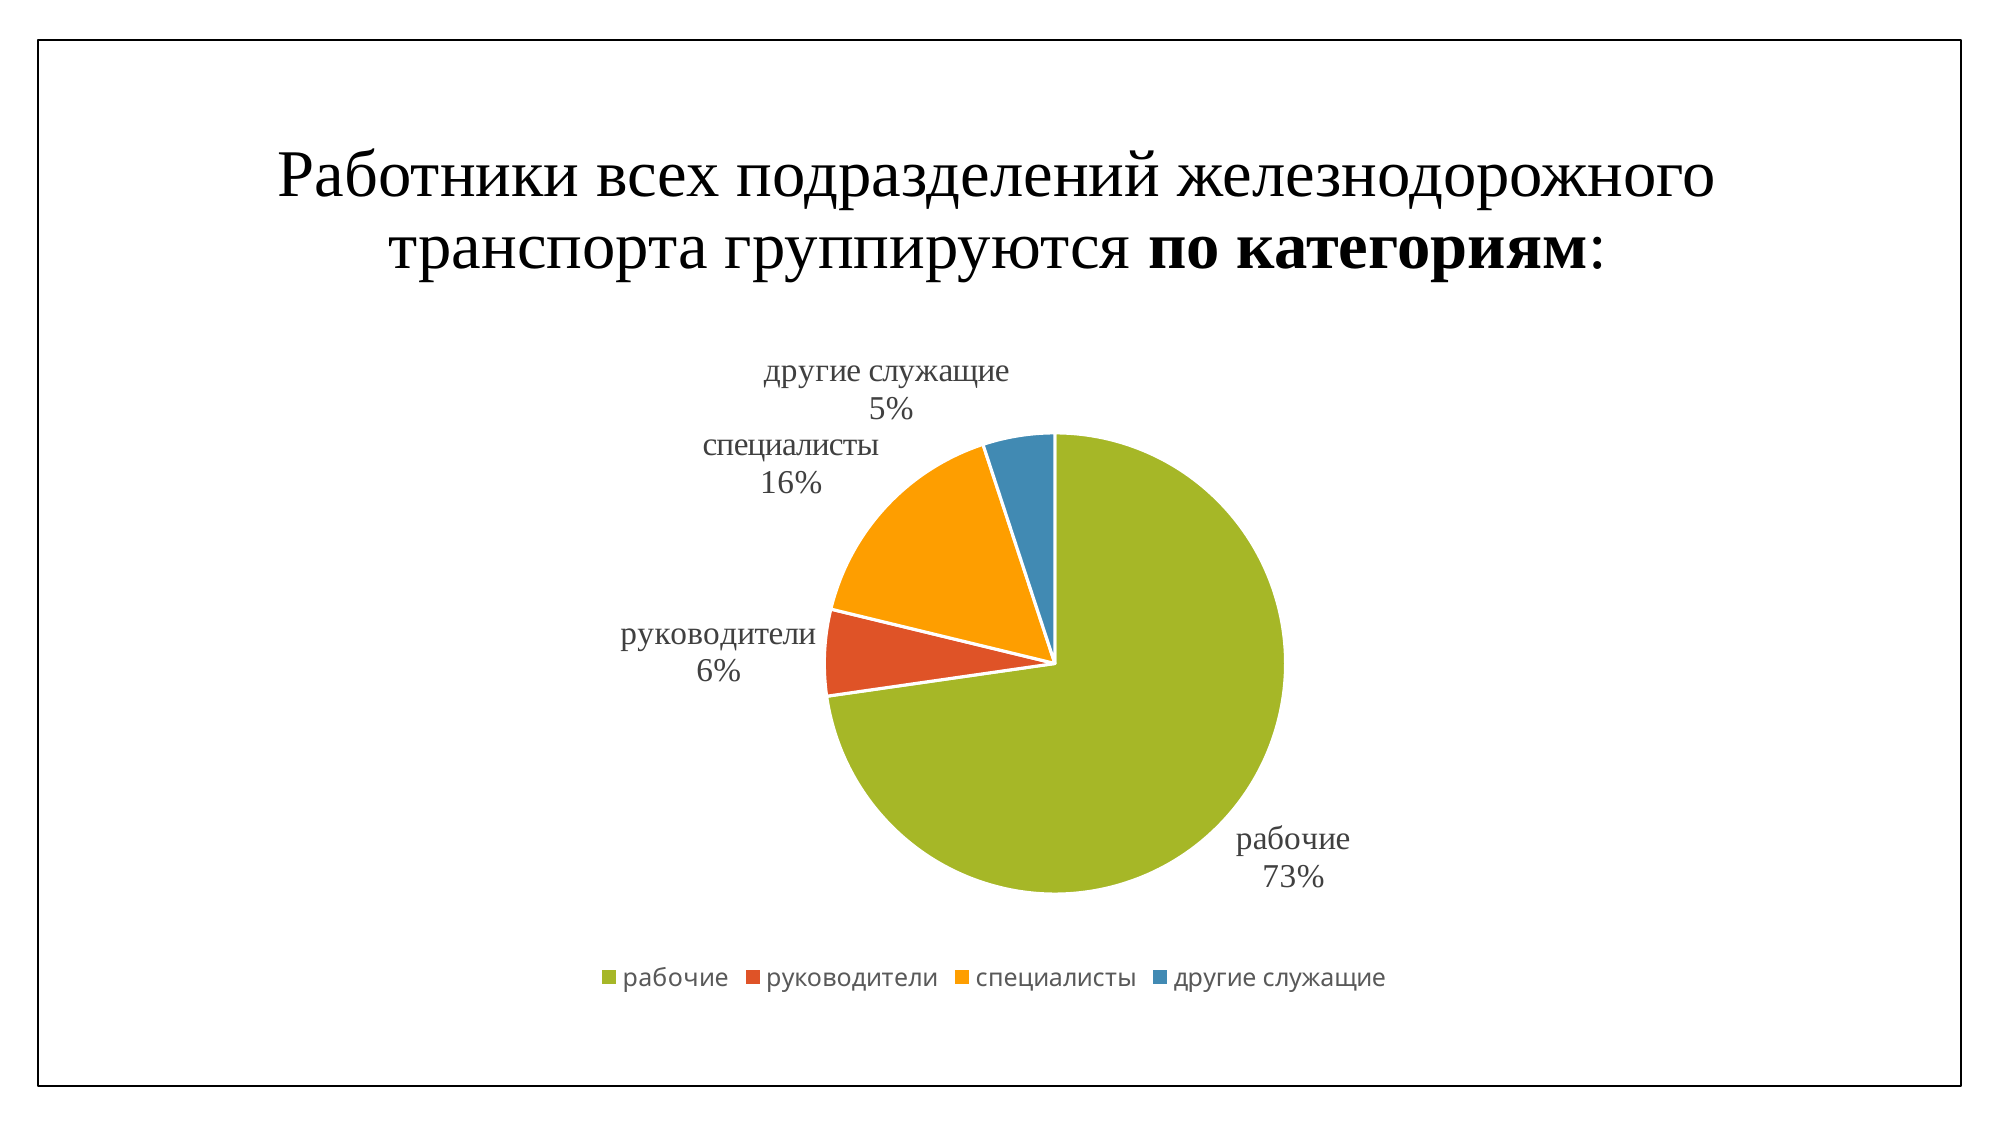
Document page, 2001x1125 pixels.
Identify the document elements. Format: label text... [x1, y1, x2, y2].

chart [187, 337, 1808, 1001]
title Работники всех подразделений железнодорожного транспорта группируются по категориям: [187, 99, 1808, 323]
